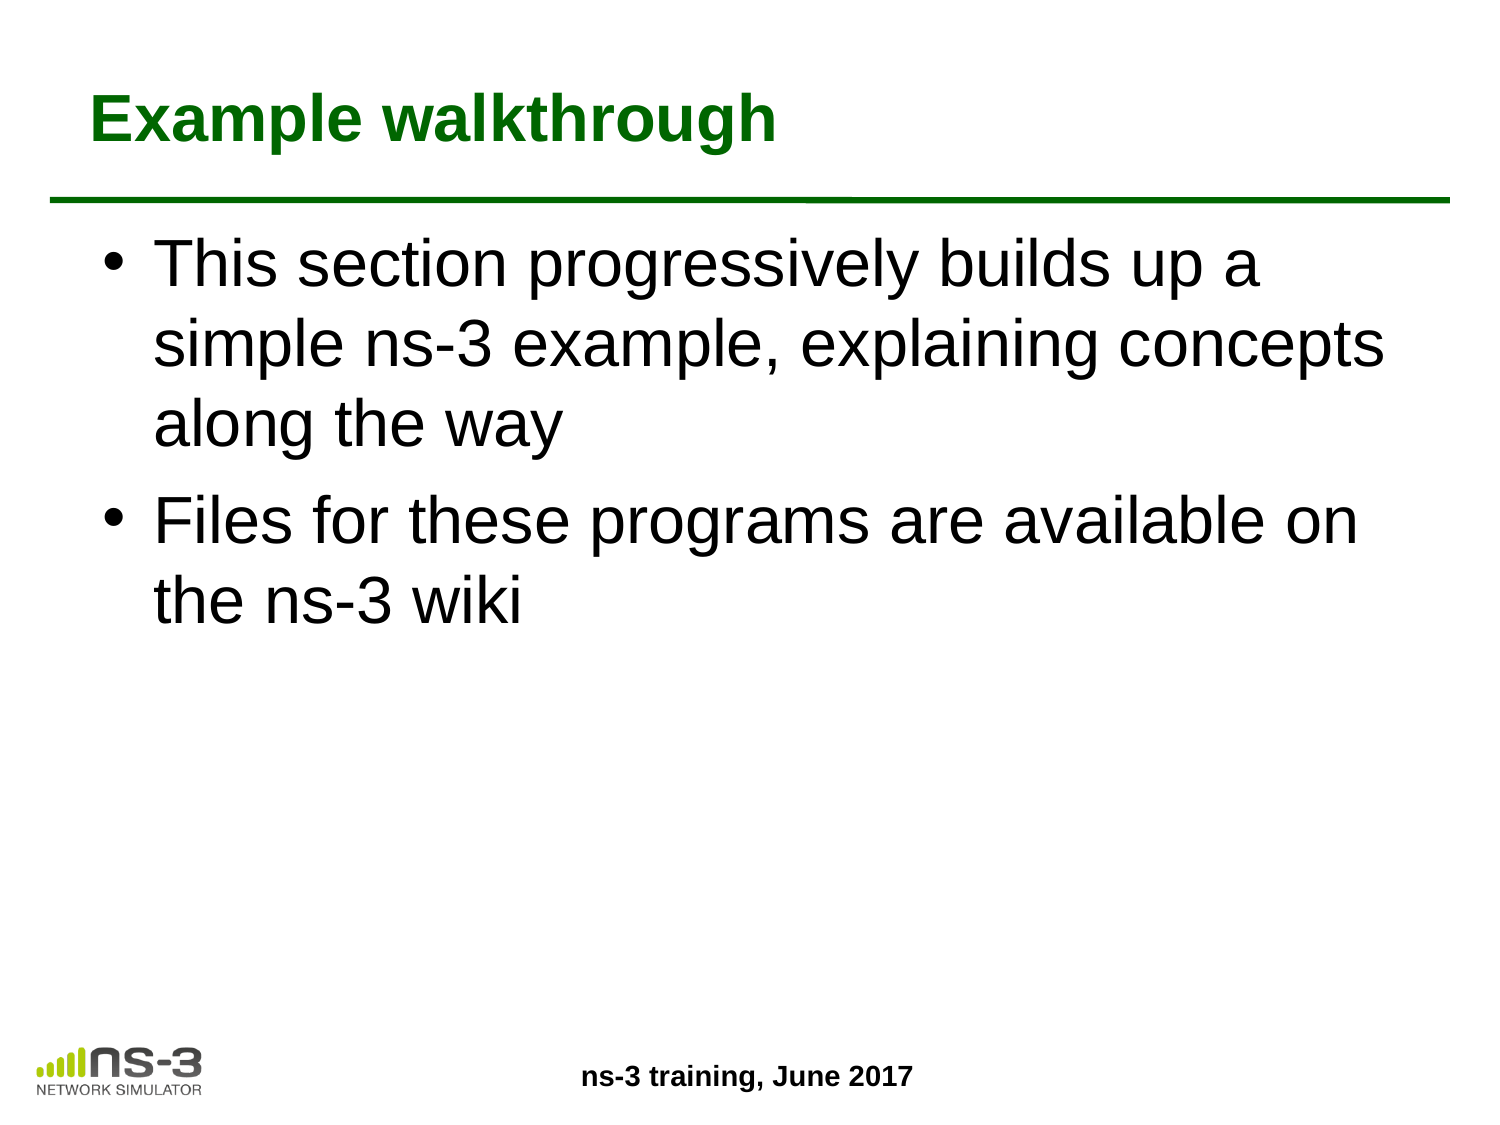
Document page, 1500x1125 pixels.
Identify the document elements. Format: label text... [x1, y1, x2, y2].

picture [24, 1017, 213, 1125]
list This section progressively builds up a simple ns-3 example, explaining concepts along the way Files for these programs are available on the ns-3 wiki [87, 212, 1433, 1012]
title Example walkthrough [74, 44, 1421, 186]
footer ns-3 training, June 2017 [512, 1049, 983, 1125]
